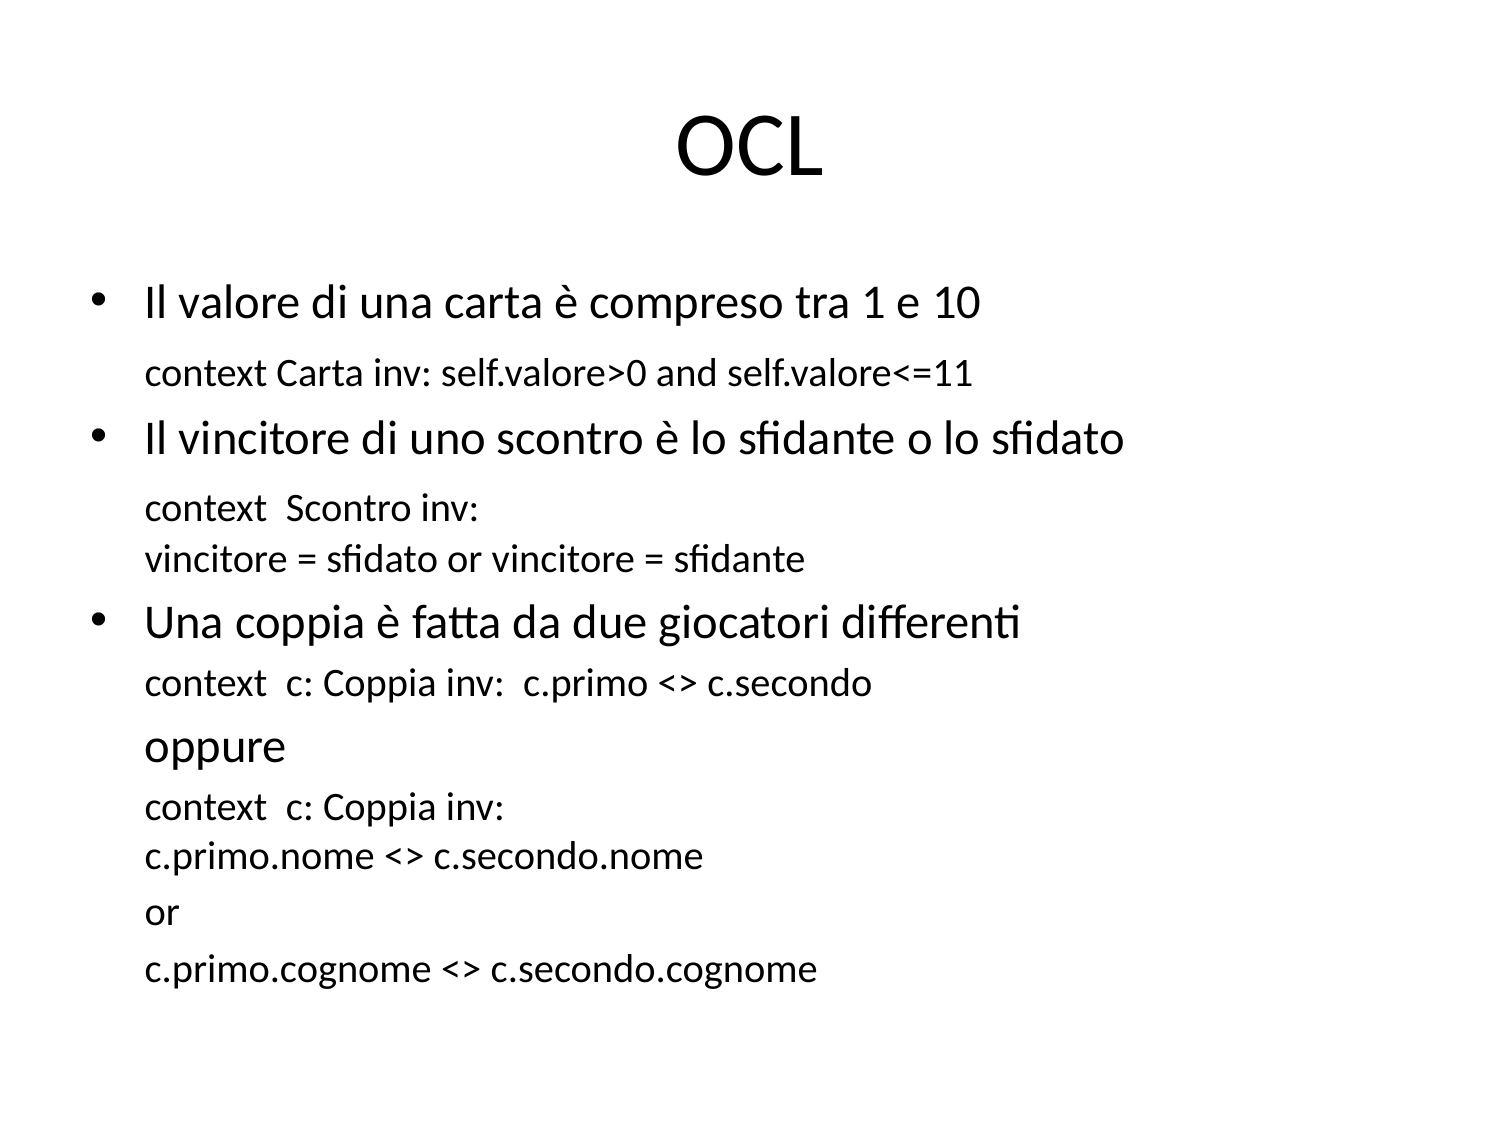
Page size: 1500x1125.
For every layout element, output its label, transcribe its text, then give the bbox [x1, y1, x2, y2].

title OCL [75, 45, 1425, 233]
list Il valore di una carta è compreso tra 1 e 10 context Carta inv: self.valore>0 and self.valore<=11 Il vincitore di uno scontro è lo sfidante o lo sfidato context Scontro inv: vincitore = sfidato or vincitore = sfidante Una coppia è fatta da due giocatori differenti context c: Coppia inv: c.primo <> c.secondo oppure context c: Coppia inv: c.primo.nome <> c.secondo.nome or c.primo.cognome <> c.secondo.cognome [75, 262, 1425, 1005]
